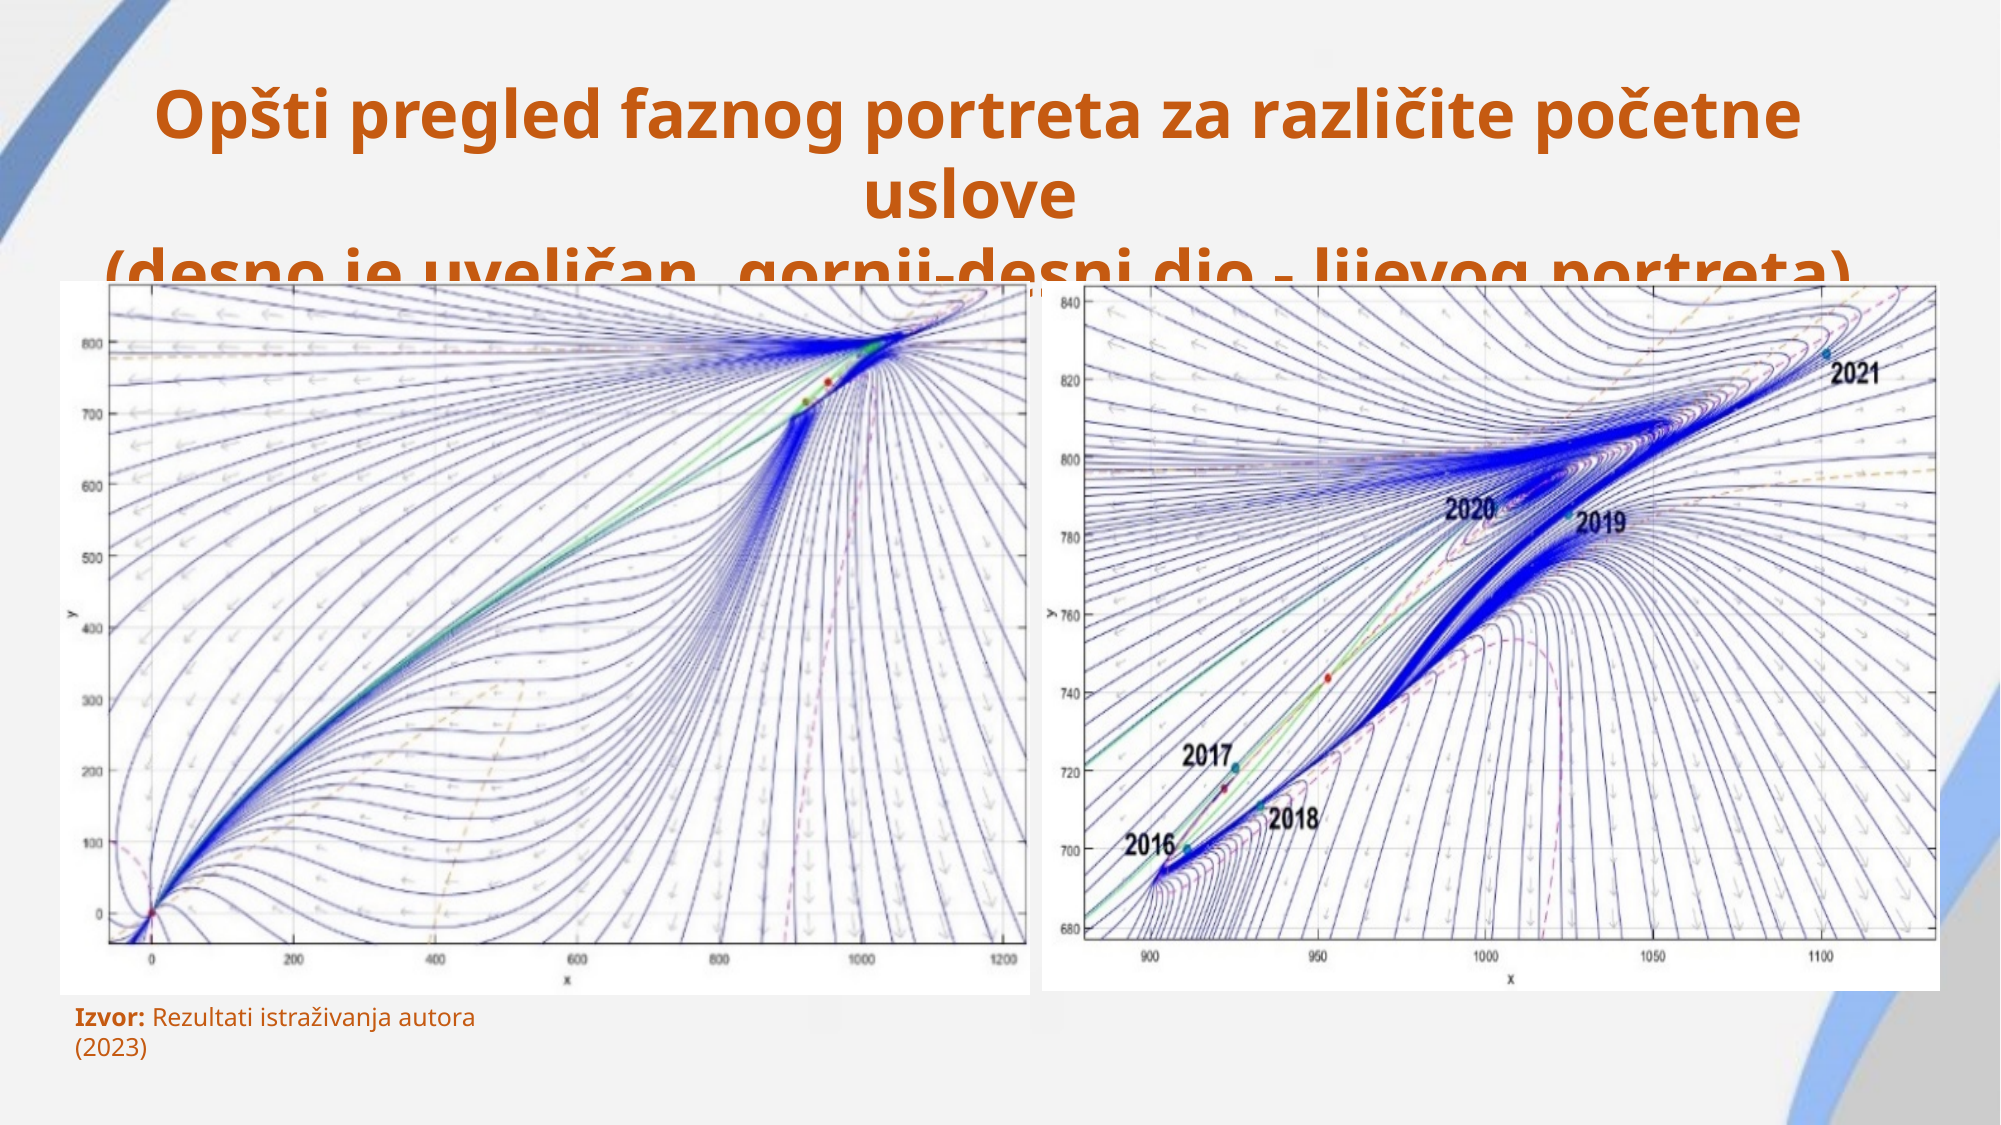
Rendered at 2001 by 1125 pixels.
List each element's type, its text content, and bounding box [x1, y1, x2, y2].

text_box Opšti pregled faznog portreta za različite početne uslove (desno je uveličan, gornji-desni dio - lijevog portreta) [60, 64, 1898, 320]
text_box Izvor: Rezultati istraživanja autora (2023) [60, 995, 565, 1069]
picture [0, 0, 2001, 1125]
